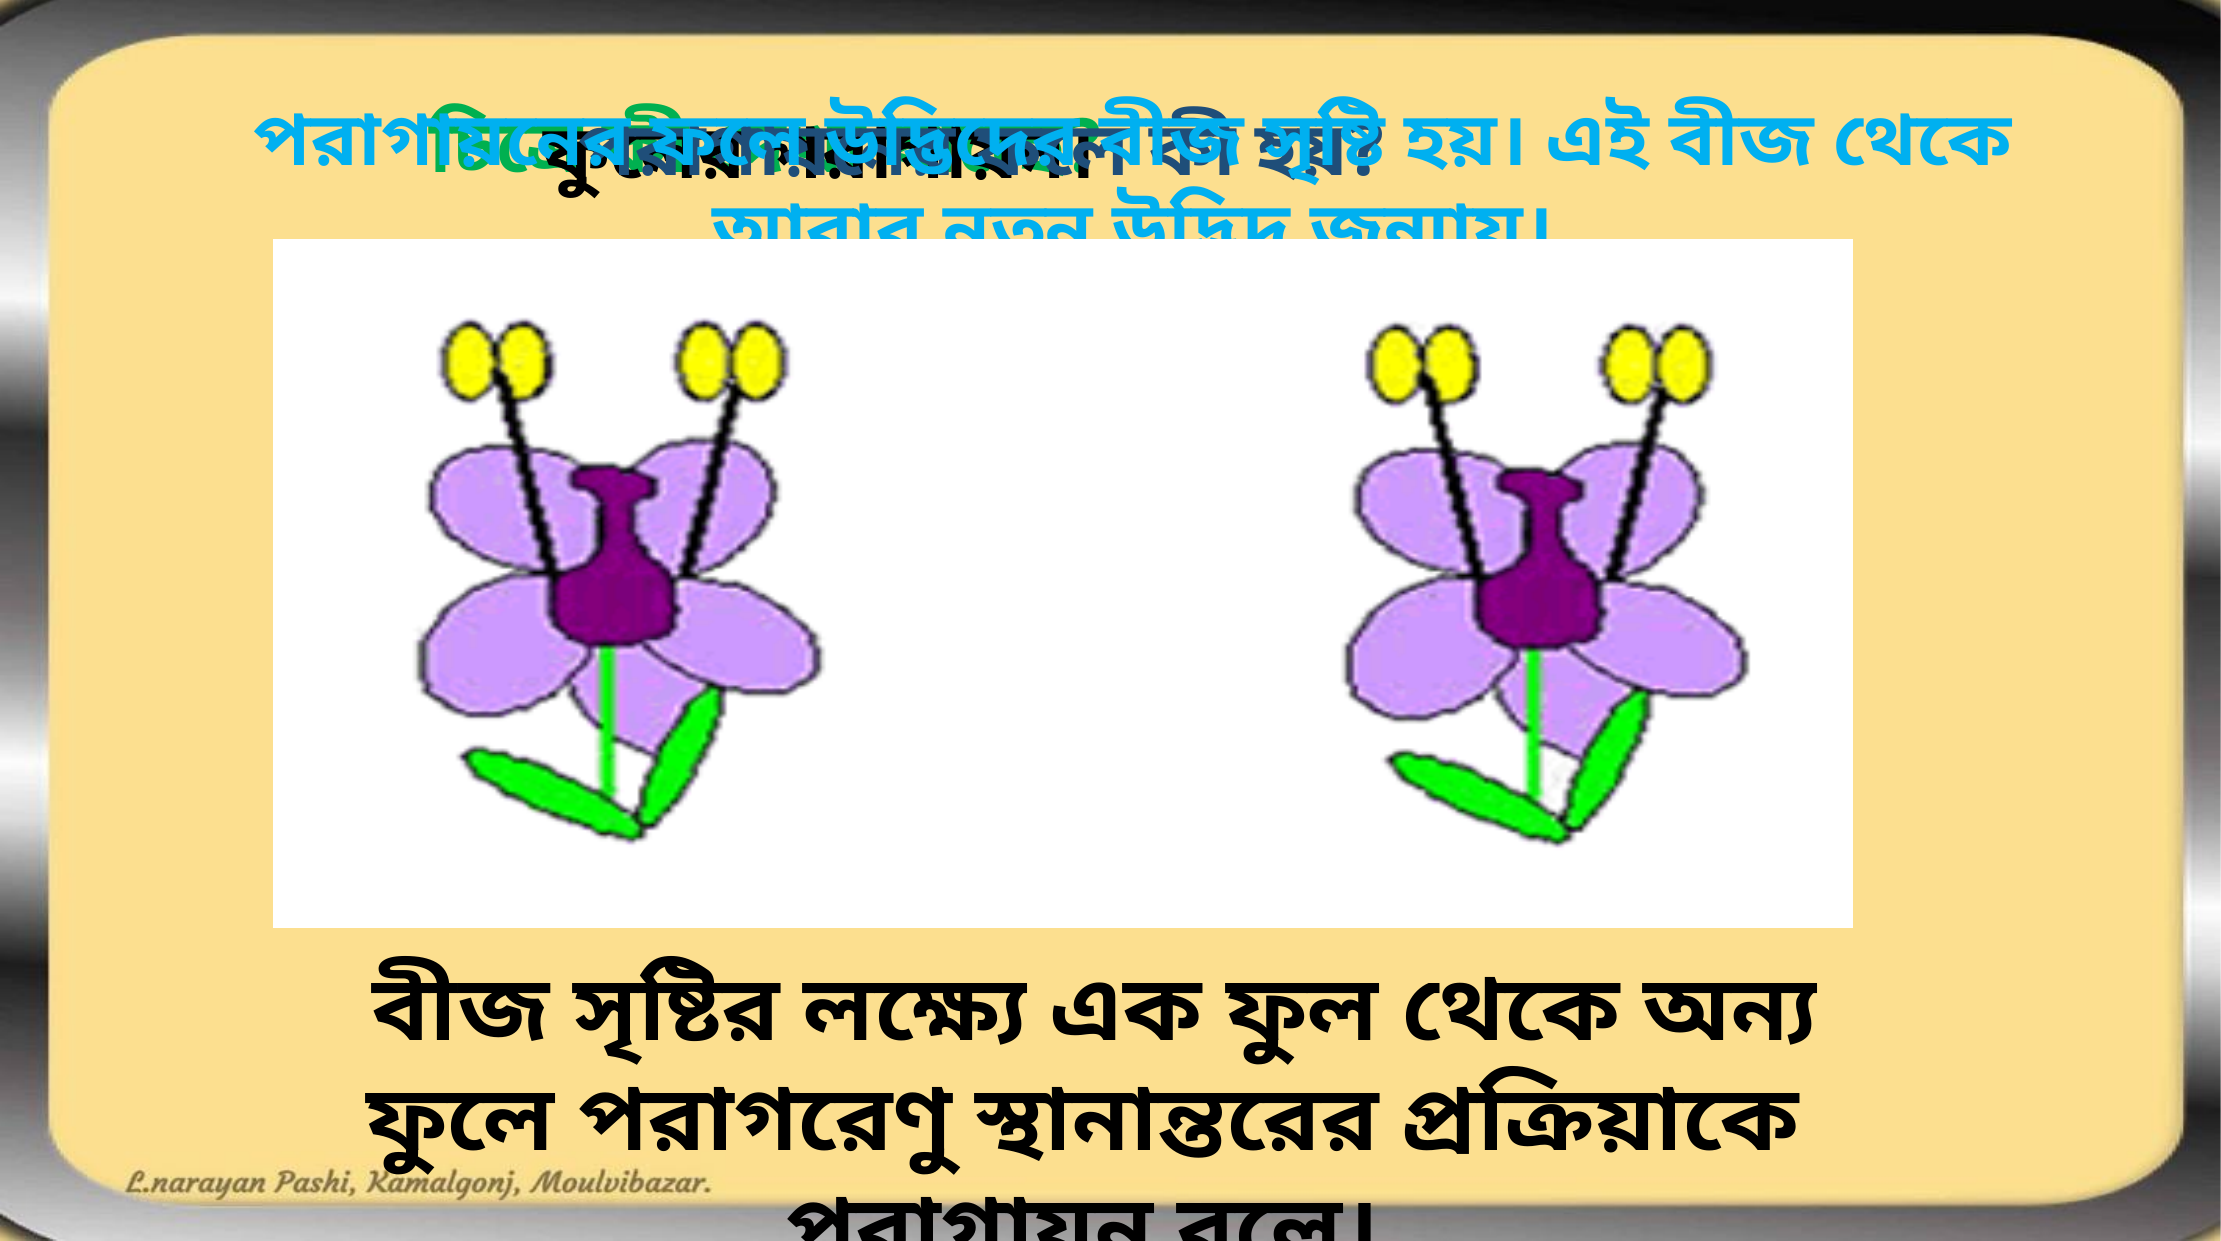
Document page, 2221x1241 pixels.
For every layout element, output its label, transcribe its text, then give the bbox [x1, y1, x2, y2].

text_box পরাগায়নের ফলে উদ্ভিদের বীজ সৃষ্টি হয়। এই বীজ থেকে আবার নতুন উদ্ভিদ জন্মায়। [135, 82, 2130, 278]
text_box বীজ সৃষ্টির লক্ষ্যে এক ফুল থেকে অন্য ফুলে পরাগরেণু স্থানান্তরের প্রক্রিয়াকে পরাগায়ন বলে। [312, 941, 1853, 1241]
picture [0, 0, 2221, 1241]
